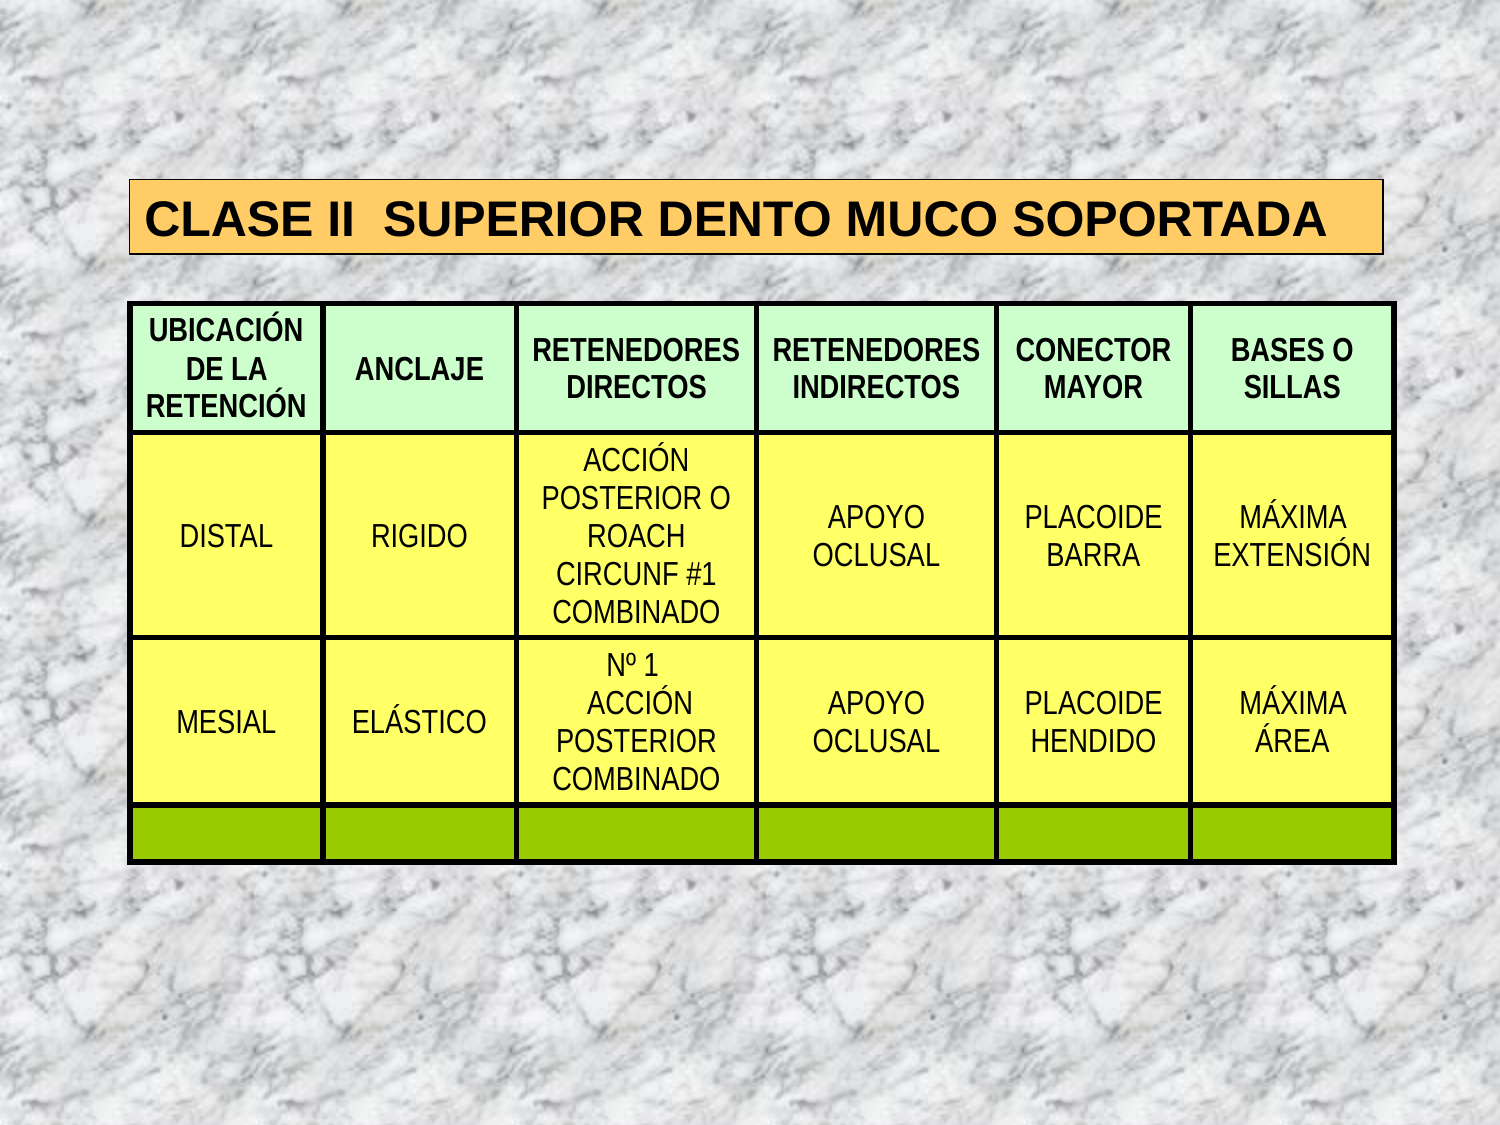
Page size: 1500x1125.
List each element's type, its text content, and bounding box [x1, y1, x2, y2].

table_cell ACCIÓN POSTERIOR O ROACH CIRCUNF #1 COMBINADO [519, 435, 754, 635]
table_cell DISTAL [133, 435, 320, 635]
table_cell [999, 808, 1188, 859]
table_header CONECTOR MAYOR [999, 306, 1188, 430]
picture [0, 0, 1500, 1125]
table_cell APOYO OCLUSAL [759, 435, 994, 635]
table_cell [1193, 808, 1391, 859]
table_cell PLACOIDE BARRA [999, 435, 1188, 635]
table_cell PLACOIDE HENDIDO [999, 640, 1188, 802]
table_cell RIGIDO [326, 435, 514, 635]
table_cell [133, 808, 320, 859]
text_box CLASE II SUPERIOR DENTO MUCO SOPORTADA [129, 179, 1383, 255]
table_header BASES O SILLAS [1193, 306, 1391, 430]
table_cell [519, 808, 754, 859]
table_header ANCLAJE [326, 306, 514, 430]
table_cell MÁXIMA ÁREA [1193, 640, 1391, 802]
table_header RETENEDORES DIRECTOS [519, 306, 754, 430]
table_cell MESIAL [133, 640, 320, 802]
table_cell Nº 1 ACCIÓN POSTERIOR COMBINADO [519, 640, 754, 802]
table_cell [759, 808, 994, 859]
table_cell [326, 808, 514, 859]
table_header UBICACIÓN DE LA RETENCIÓN [133, 306, 320, 430]
table_header RETENEDORES INDIRECTOS [759, 306, 994, 430]
table_cell ELÁSTICO [326, 640, 514, 802]
table_cell MÁXIMA EXTENSIÓN [1193, 435, 1391, 635]
table_cell APOYO OCLUSAL [759, 640, 994, 802]
